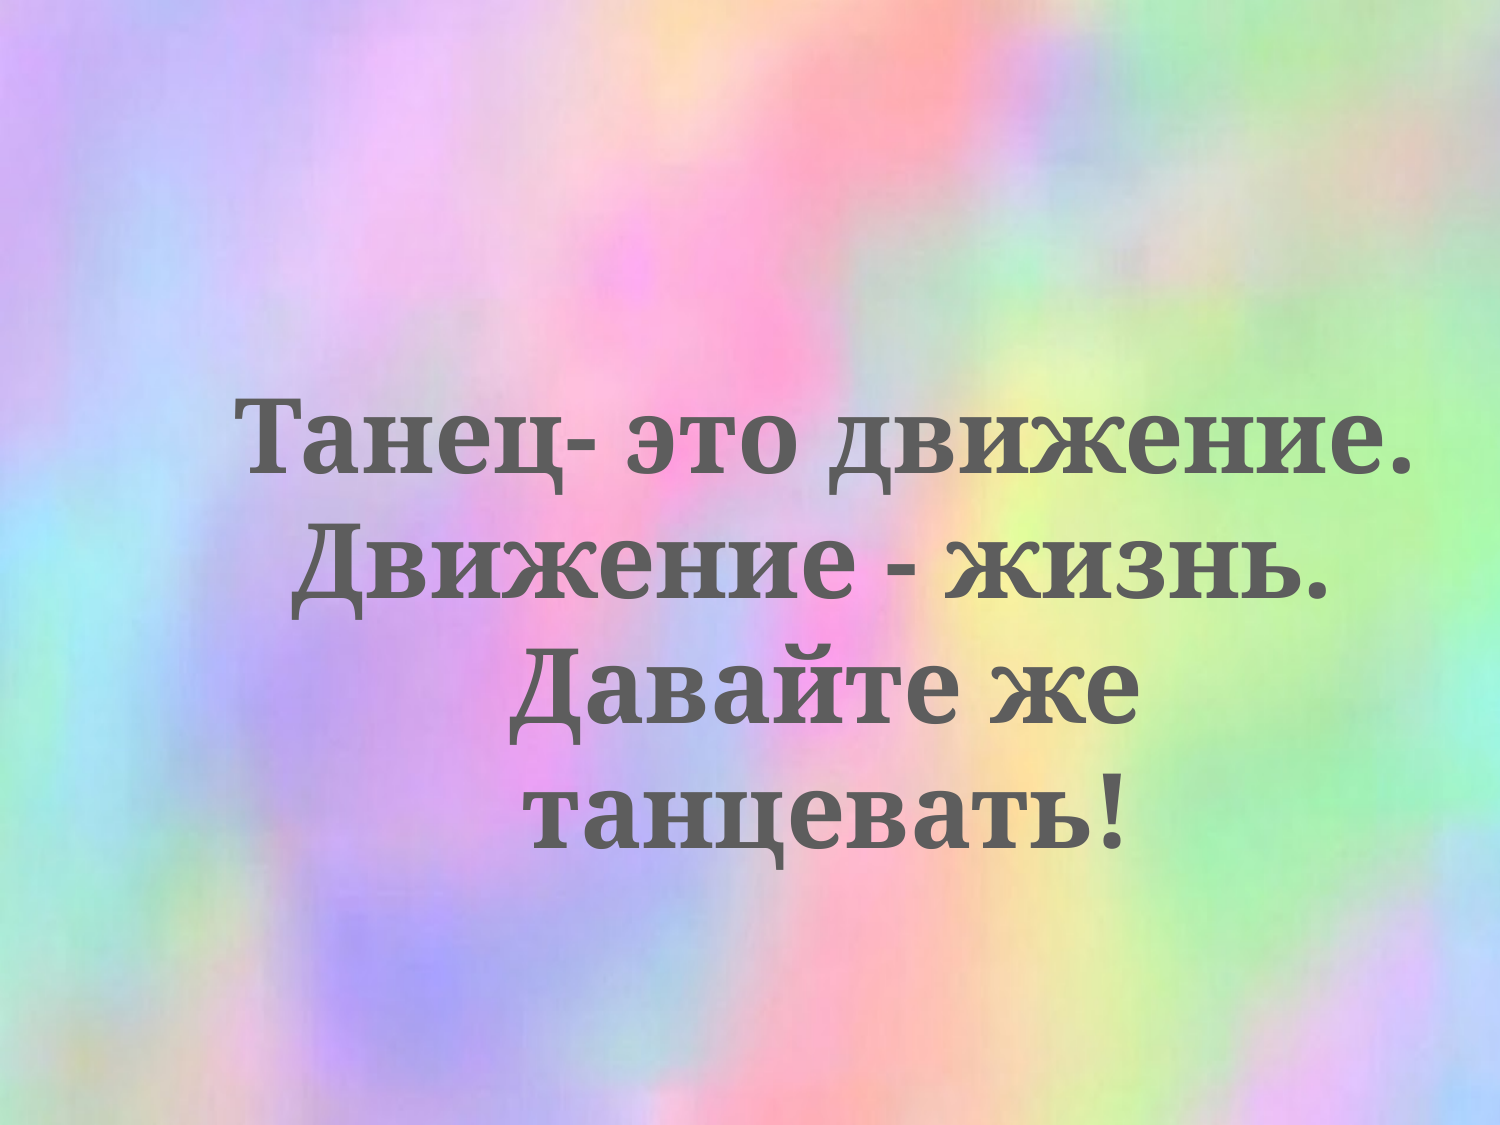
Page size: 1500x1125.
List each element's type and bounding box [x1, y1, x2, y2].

list [0, 0, 1500, 1125]
